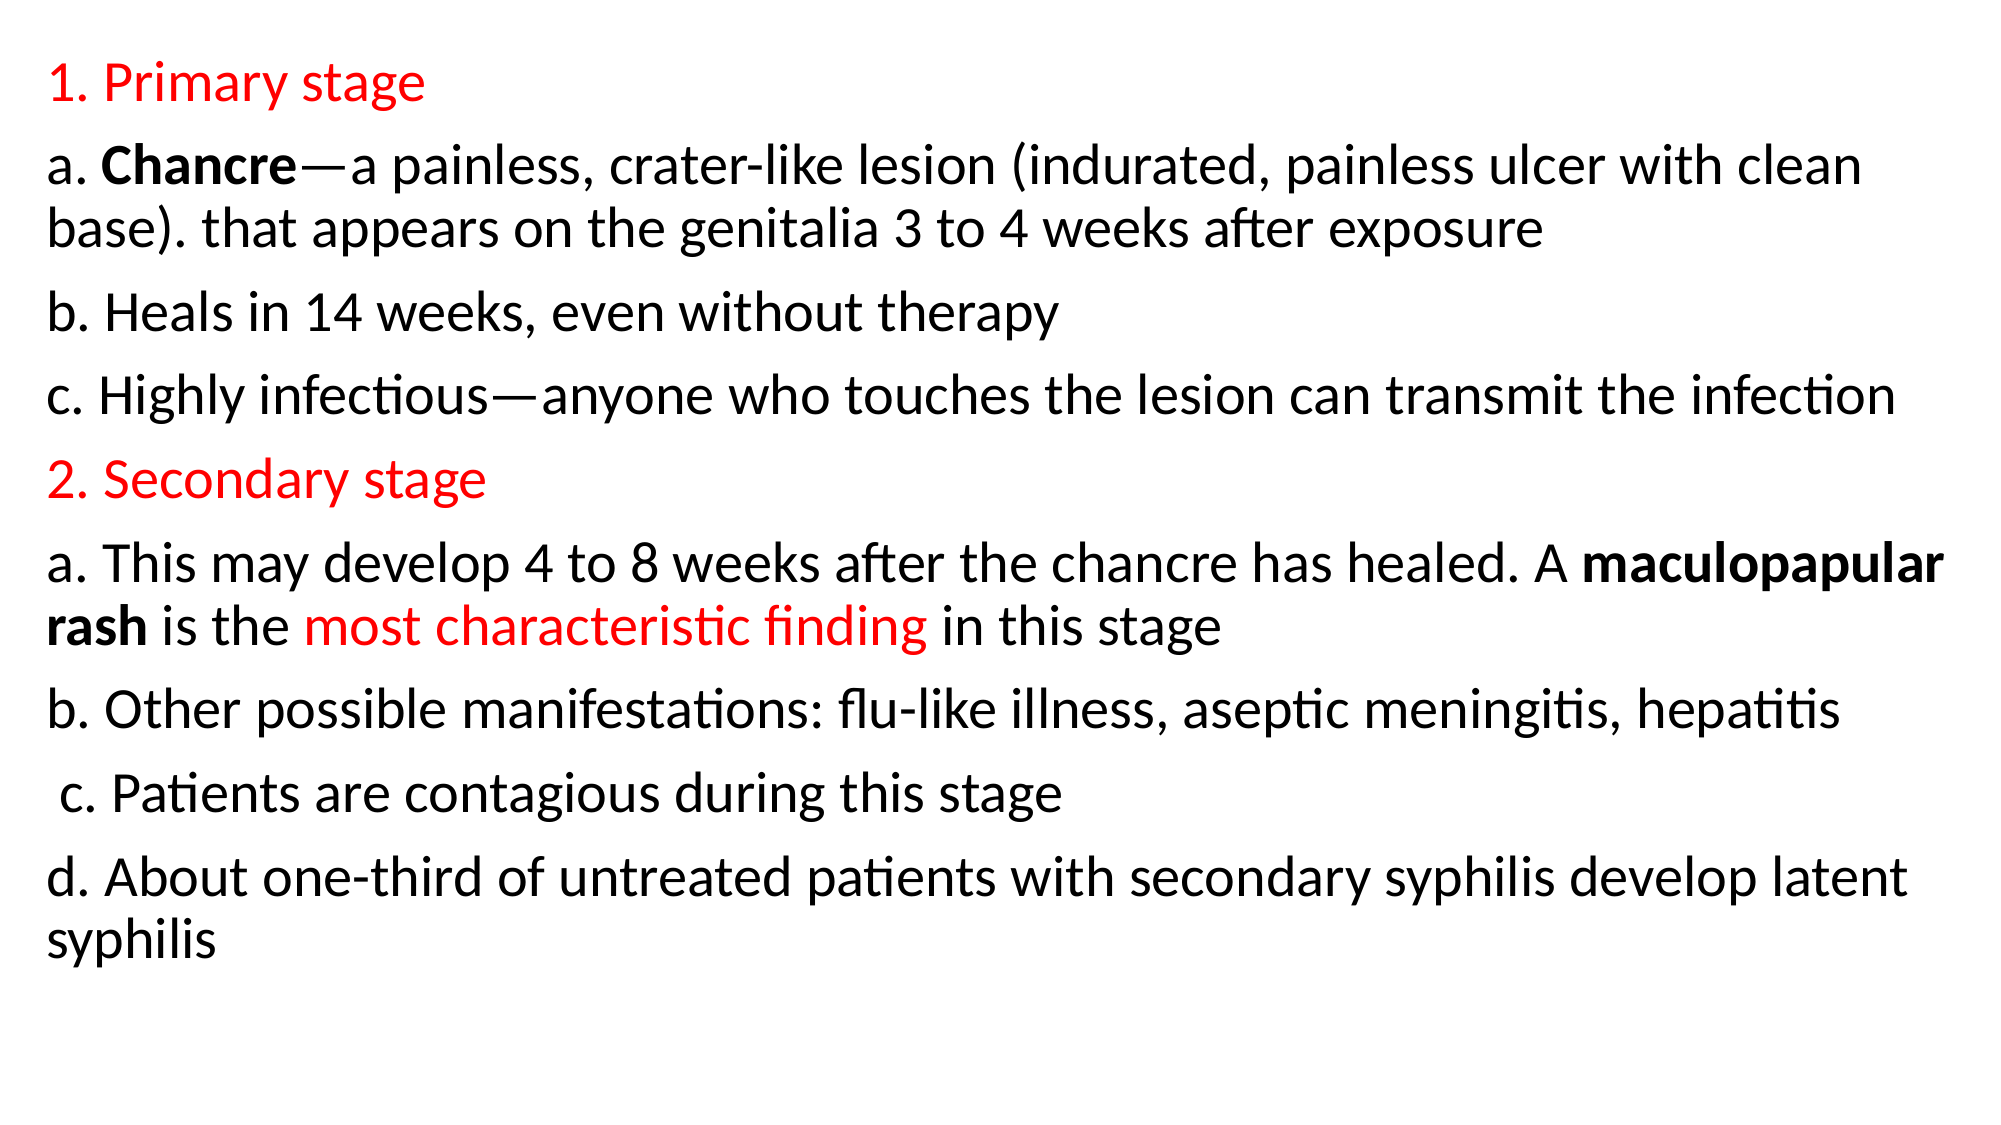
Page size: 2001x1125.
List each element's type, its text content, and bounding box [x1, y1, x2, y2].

list 1. Primary stage a. Chancre—a painless, crater-like lesion (indurated, painless ulcer with clean base). that appears on the genitalia 3 to 4 weeks after exposure b. Heals in 14 weeks, even without therapy c. Highly infectious—anyone who touches the lesion can transmit the infection 2. Secondary stage a. This may develop 4 to 8 weeks after the chancre has healed. A maculopapular rash is the most characteristic finding in this stage b. Other possible manifestations: flu-like illness, aseptic meningitis, hepatitis c. Patients are contagious during this stage d. About one-third of untreated patients with secondary syphilis develop latent syphilis [30, 43, 1983, 1103]
